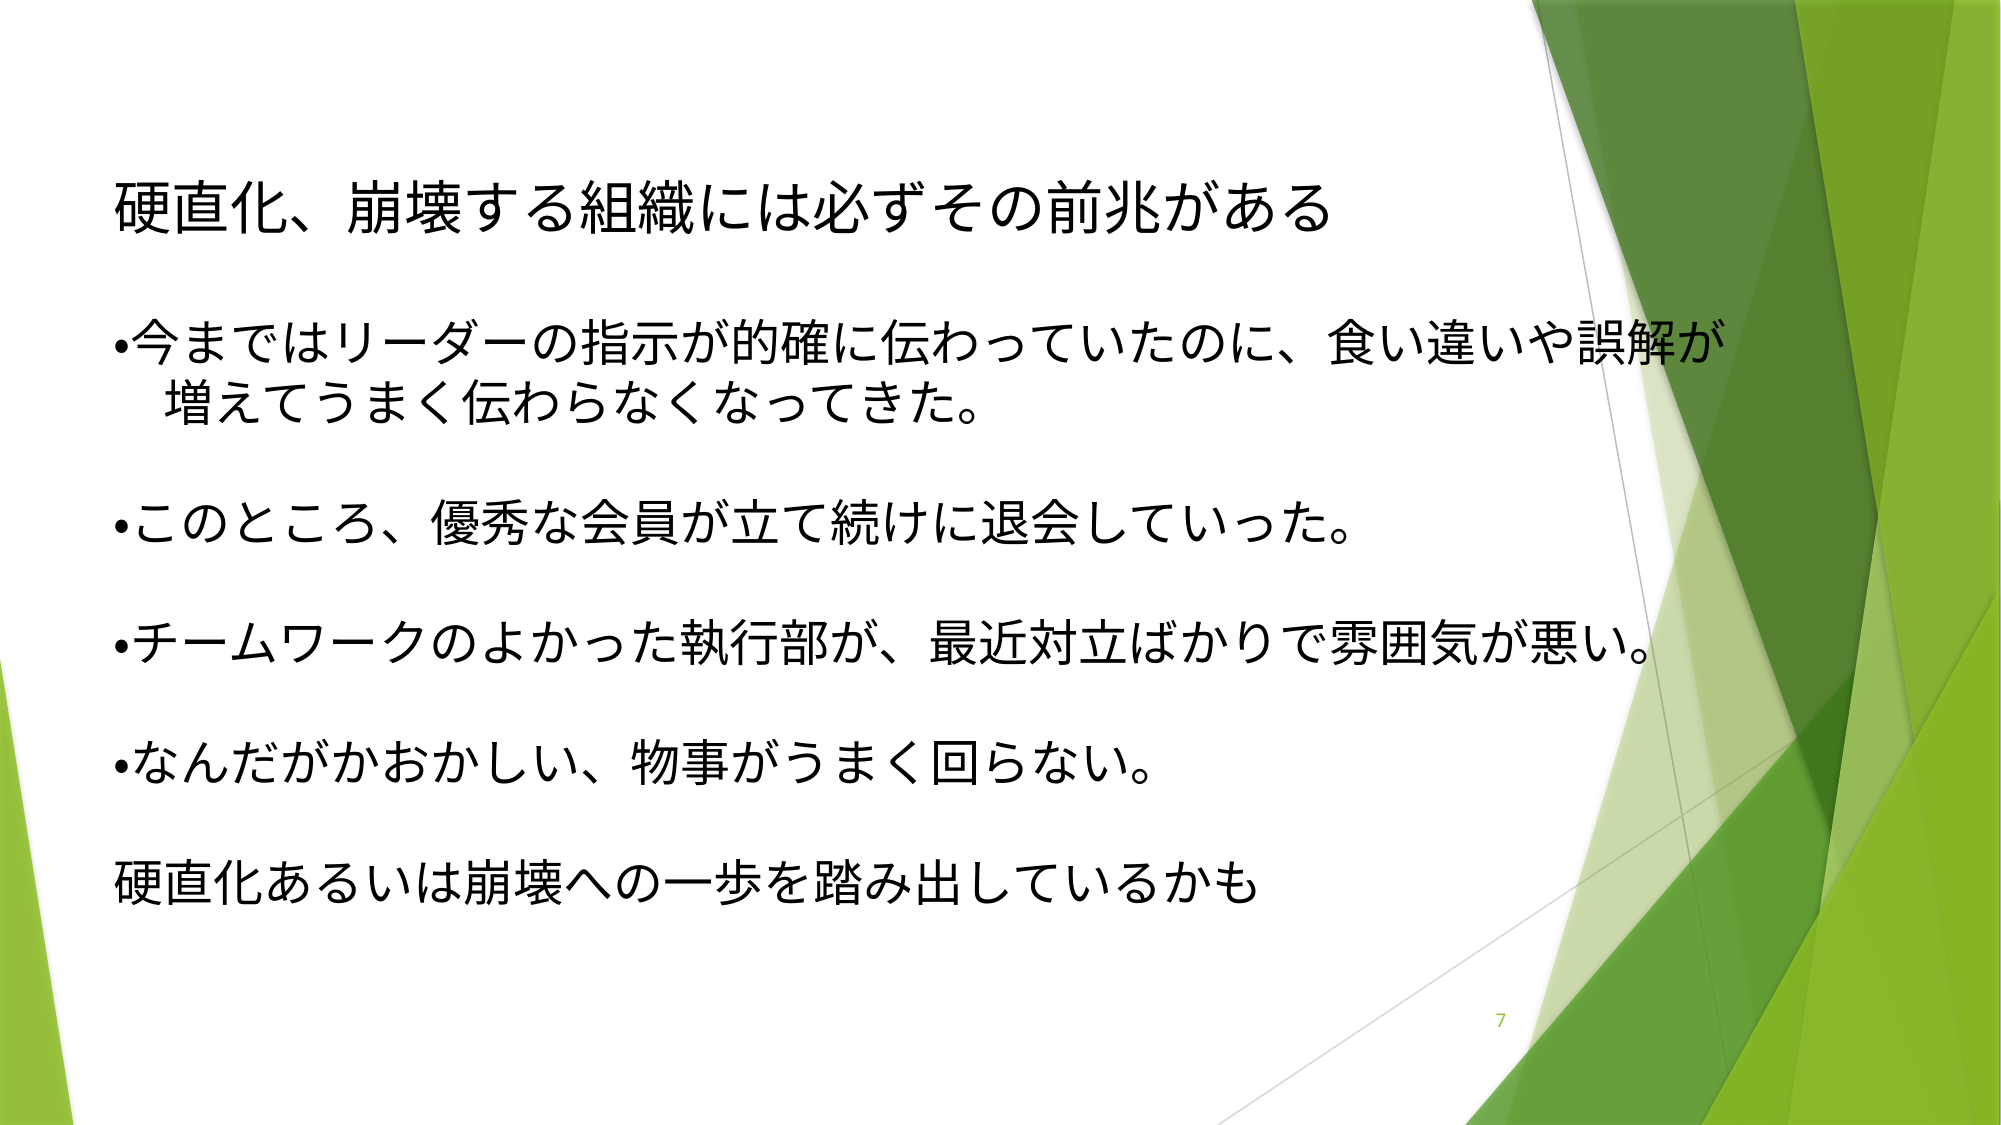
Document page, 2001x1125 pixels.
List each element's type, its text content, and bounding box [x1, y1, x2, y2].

slide_number 7 [1409, 991, 1522, 1051]
text_box 硬直化、崩壊する組織には必ずその前兆がある ・今まではリーダーの指示が的確に伝わっていたのに、食い違いや誤解が 増えてうまく伝わらなくなってきた。 ・このところ、優秀な会員が立て続けに退会していった。 ・チームワークのよかった執行部が、最近対立ばかりで雰囲気が悪い。 ・なんだがかおかしい、物事がうまく回らない。 硬直化あるいは崩壊への一歩を踏み出しているかも [98, 73, 1902, 964]
